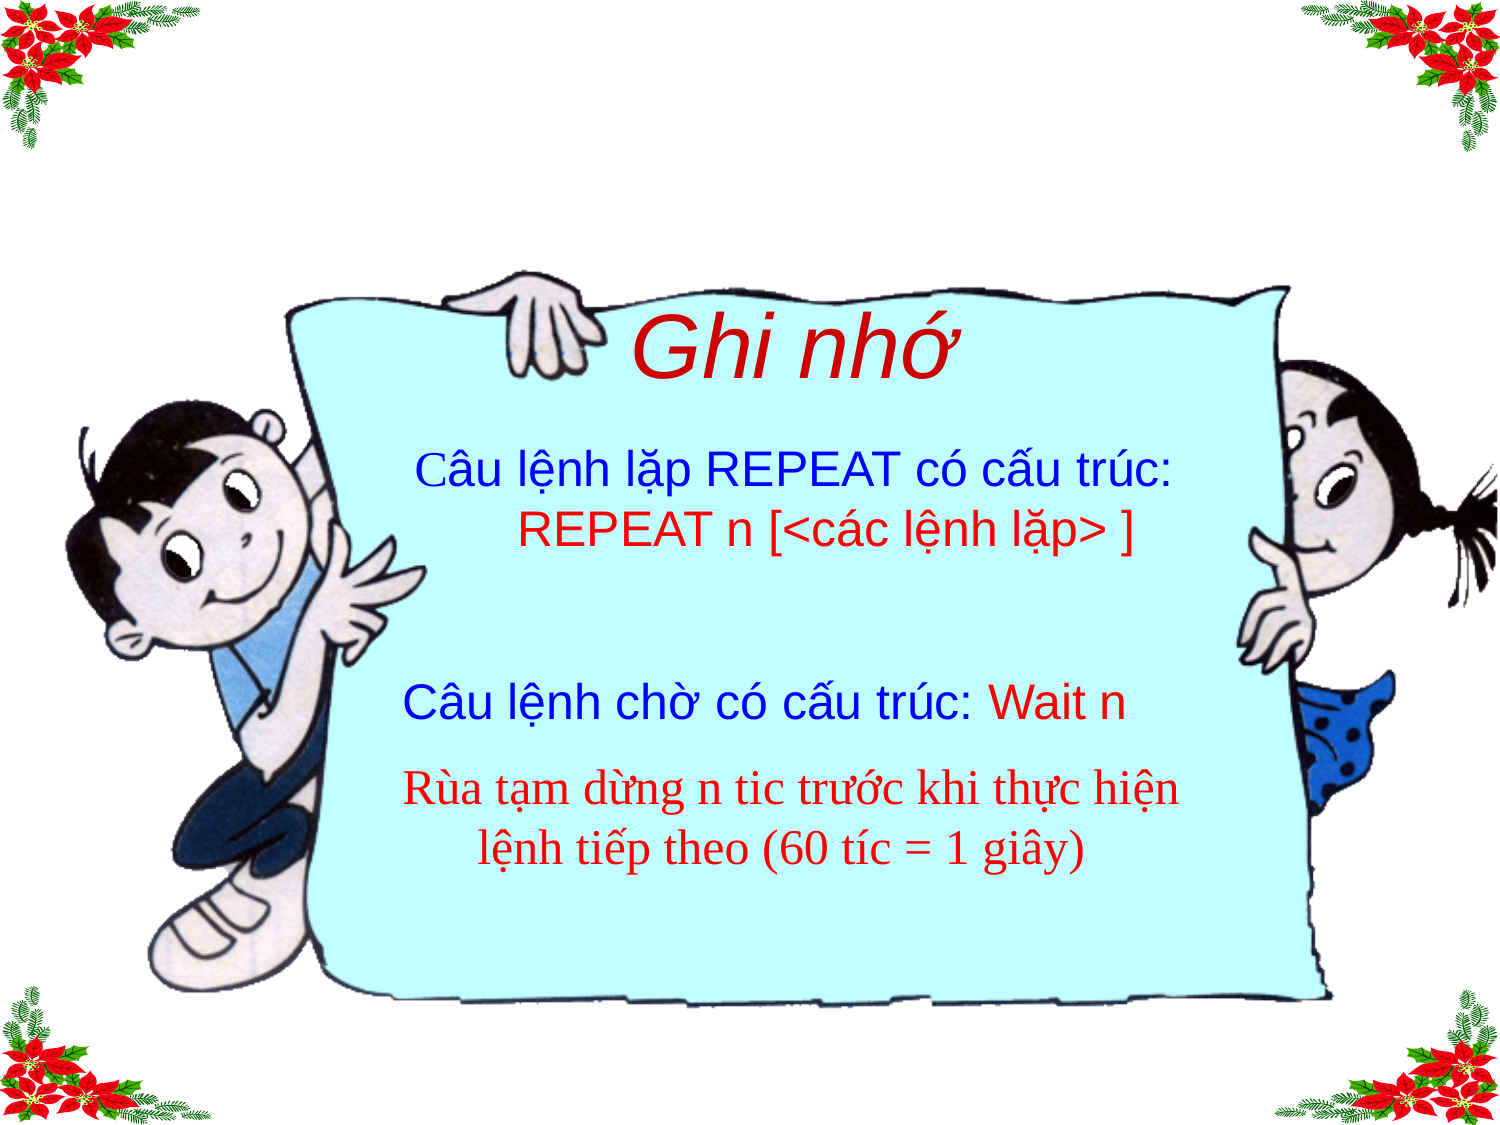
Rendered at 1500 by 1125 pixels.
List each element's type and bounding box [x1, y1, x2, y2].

picture [49, 262, 1500, 1013]
text_box [0, 0, 1500, 1125]
